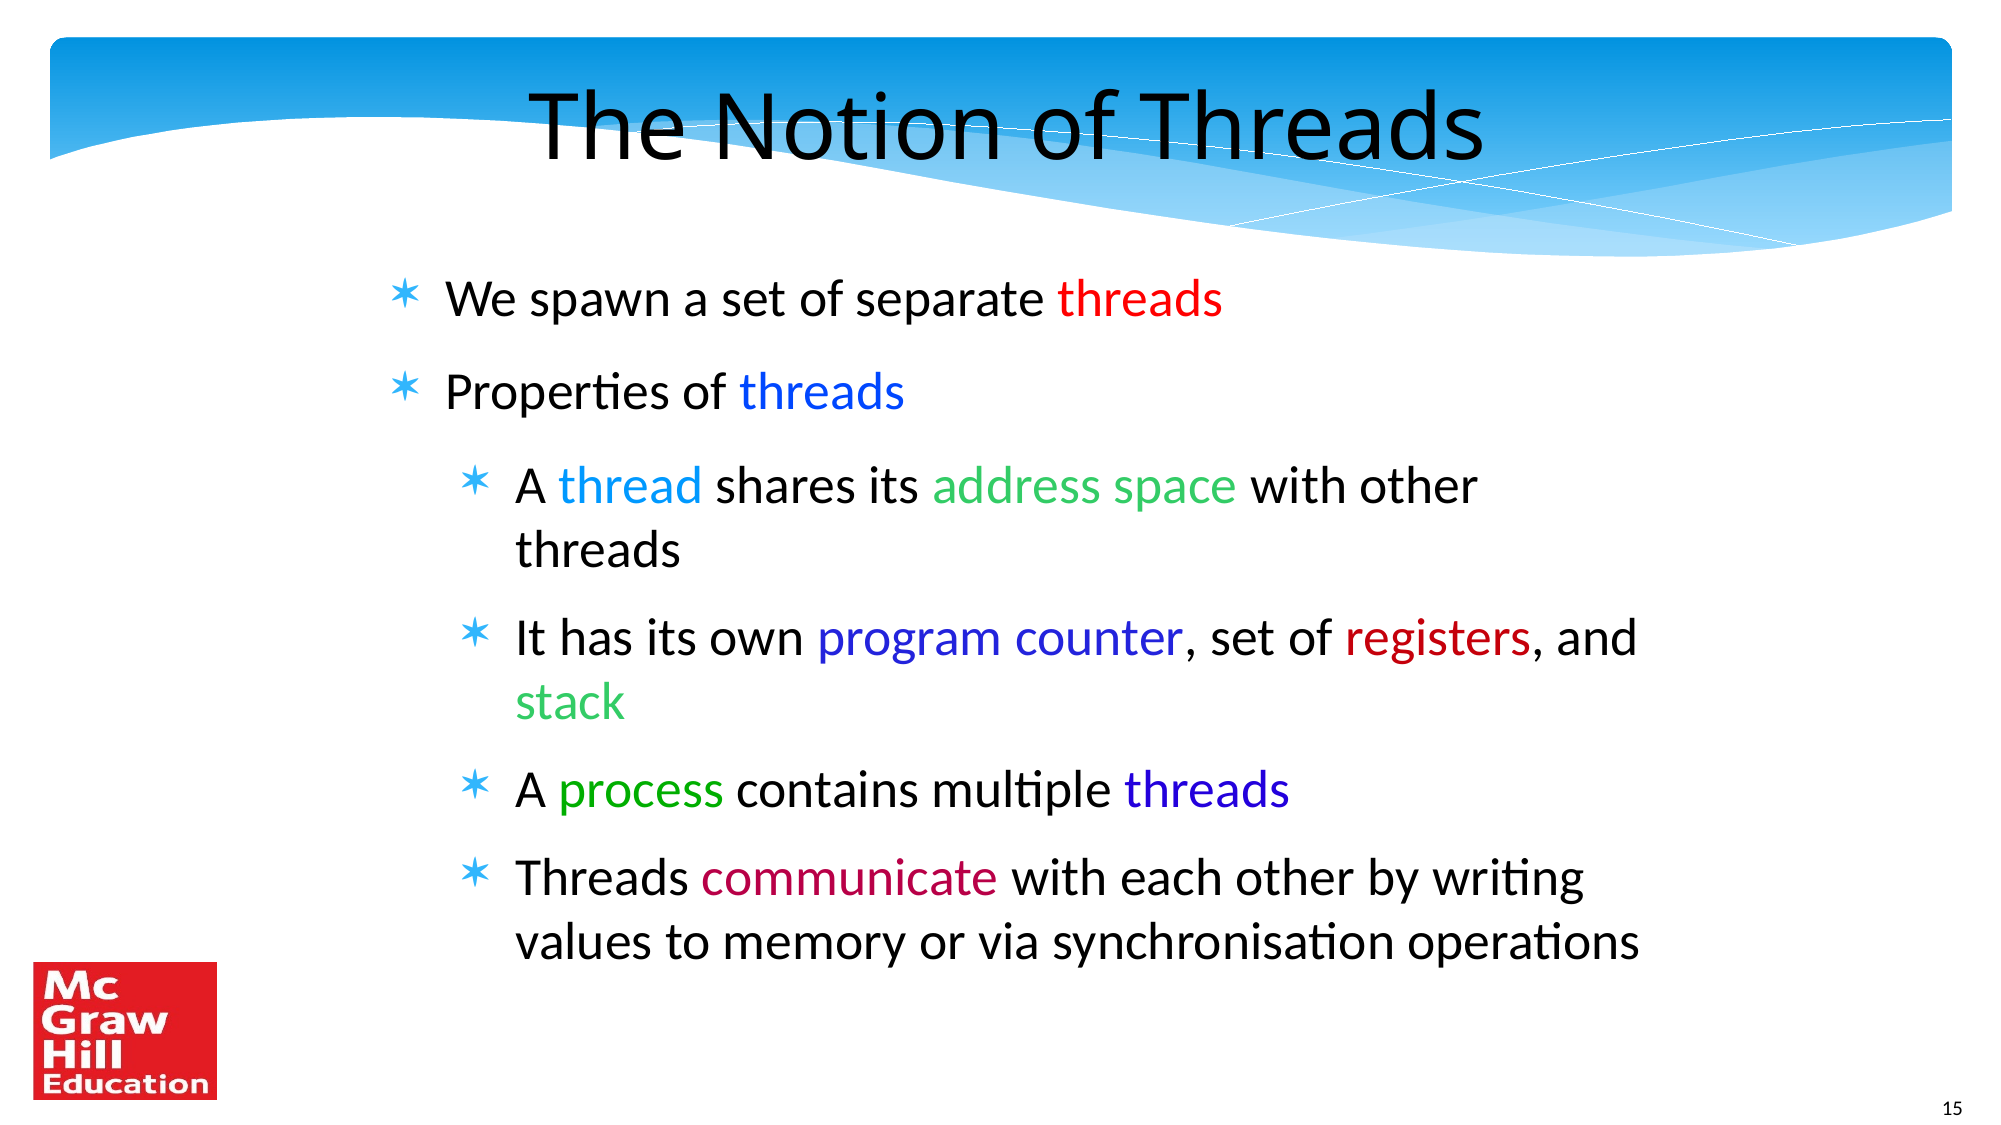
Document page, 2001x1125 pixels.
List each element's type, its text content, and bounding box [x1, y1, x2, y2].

list We spawn a set of separate threads Properties of threads A thread shares its address space with other threads It has its own program counter, set of registers, and stack A process contains multiple threads Threads communicate with each other by writing values to memory or via synchronisation operations [375, 262, 1650, 1038]
title The Notion of Threads [399, 46, 1617, 200]
picture [33, 962, 217, 1100]
